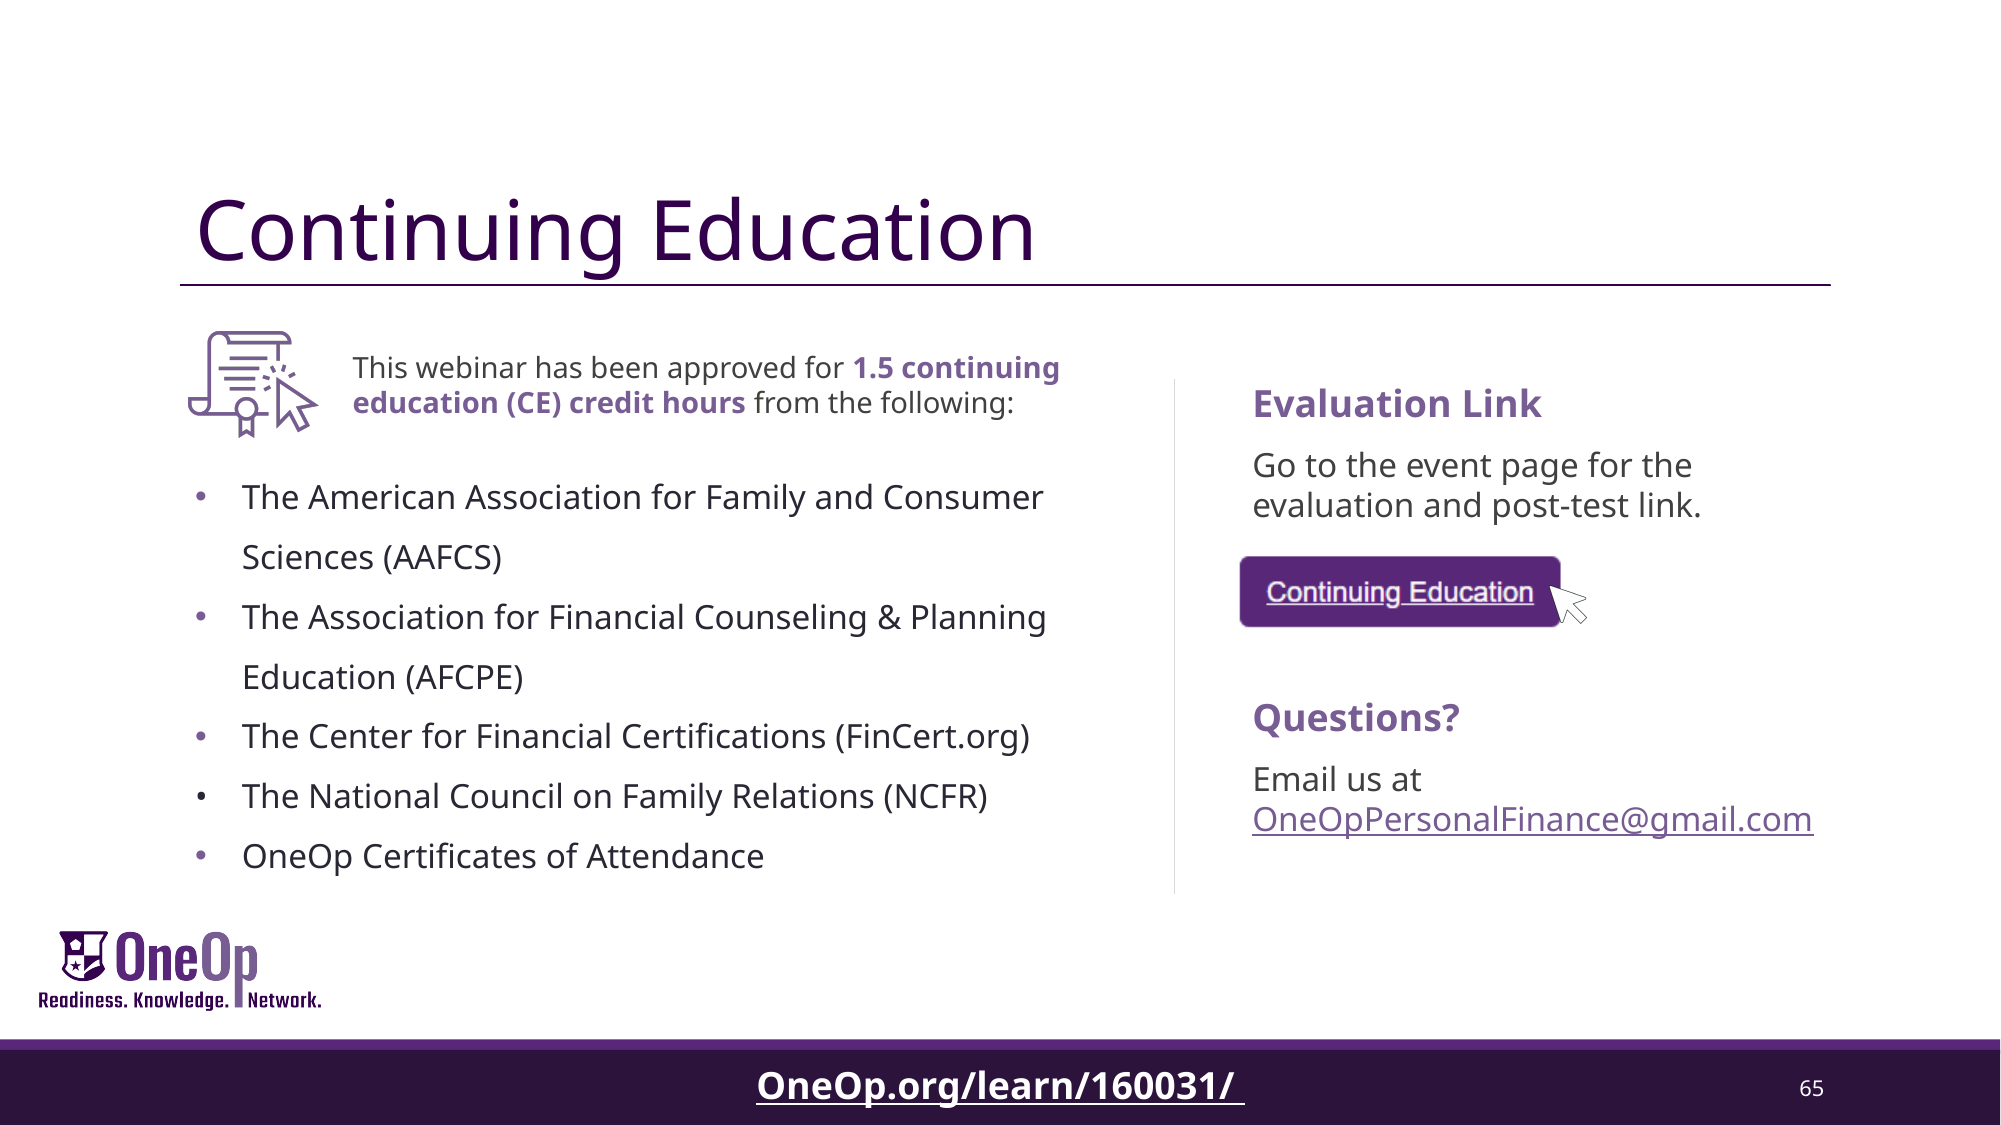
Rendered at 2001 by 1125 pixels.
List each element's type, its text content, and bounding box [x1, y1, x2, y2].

text_box Go to the event page for the evaluation and post-test link. [1237, 436, 1855, 532]
slide_number ‹#› [1624, 1059, 1840, 1120]
text_box OneOp.org/learn/160031/ [500, 1054, 1501, 1121]
text_box The American Association for Family and Consumer Sciences (AAFCS) The Association for Financial Counseling & Planning Education (AFCPE) The Center for Financial Certifications (FinCert.org) The National Council on Family Relations (NCFR) OneOp Certificates of Attendance [180, 448, 1094, 883]
text_box This webinar has been approved for 1.5 continuing education (CE) credit hours from the following: [337, 341, 1094, 427]
text_box Questions? [1237, 686, 1580, 747]
title Continuing Education [180, 47, 1830, 286]
picture [1236, 554, 1600, 637]
text_box Evaluation Link [1237, 372, 1580, 433]
text_box Email us at OneOpPersonalFinance@gmail.com [1237, 750, 1896, 851]
picture [187, 331, 319, 438]
picture [38, 931, 321, 1012]
